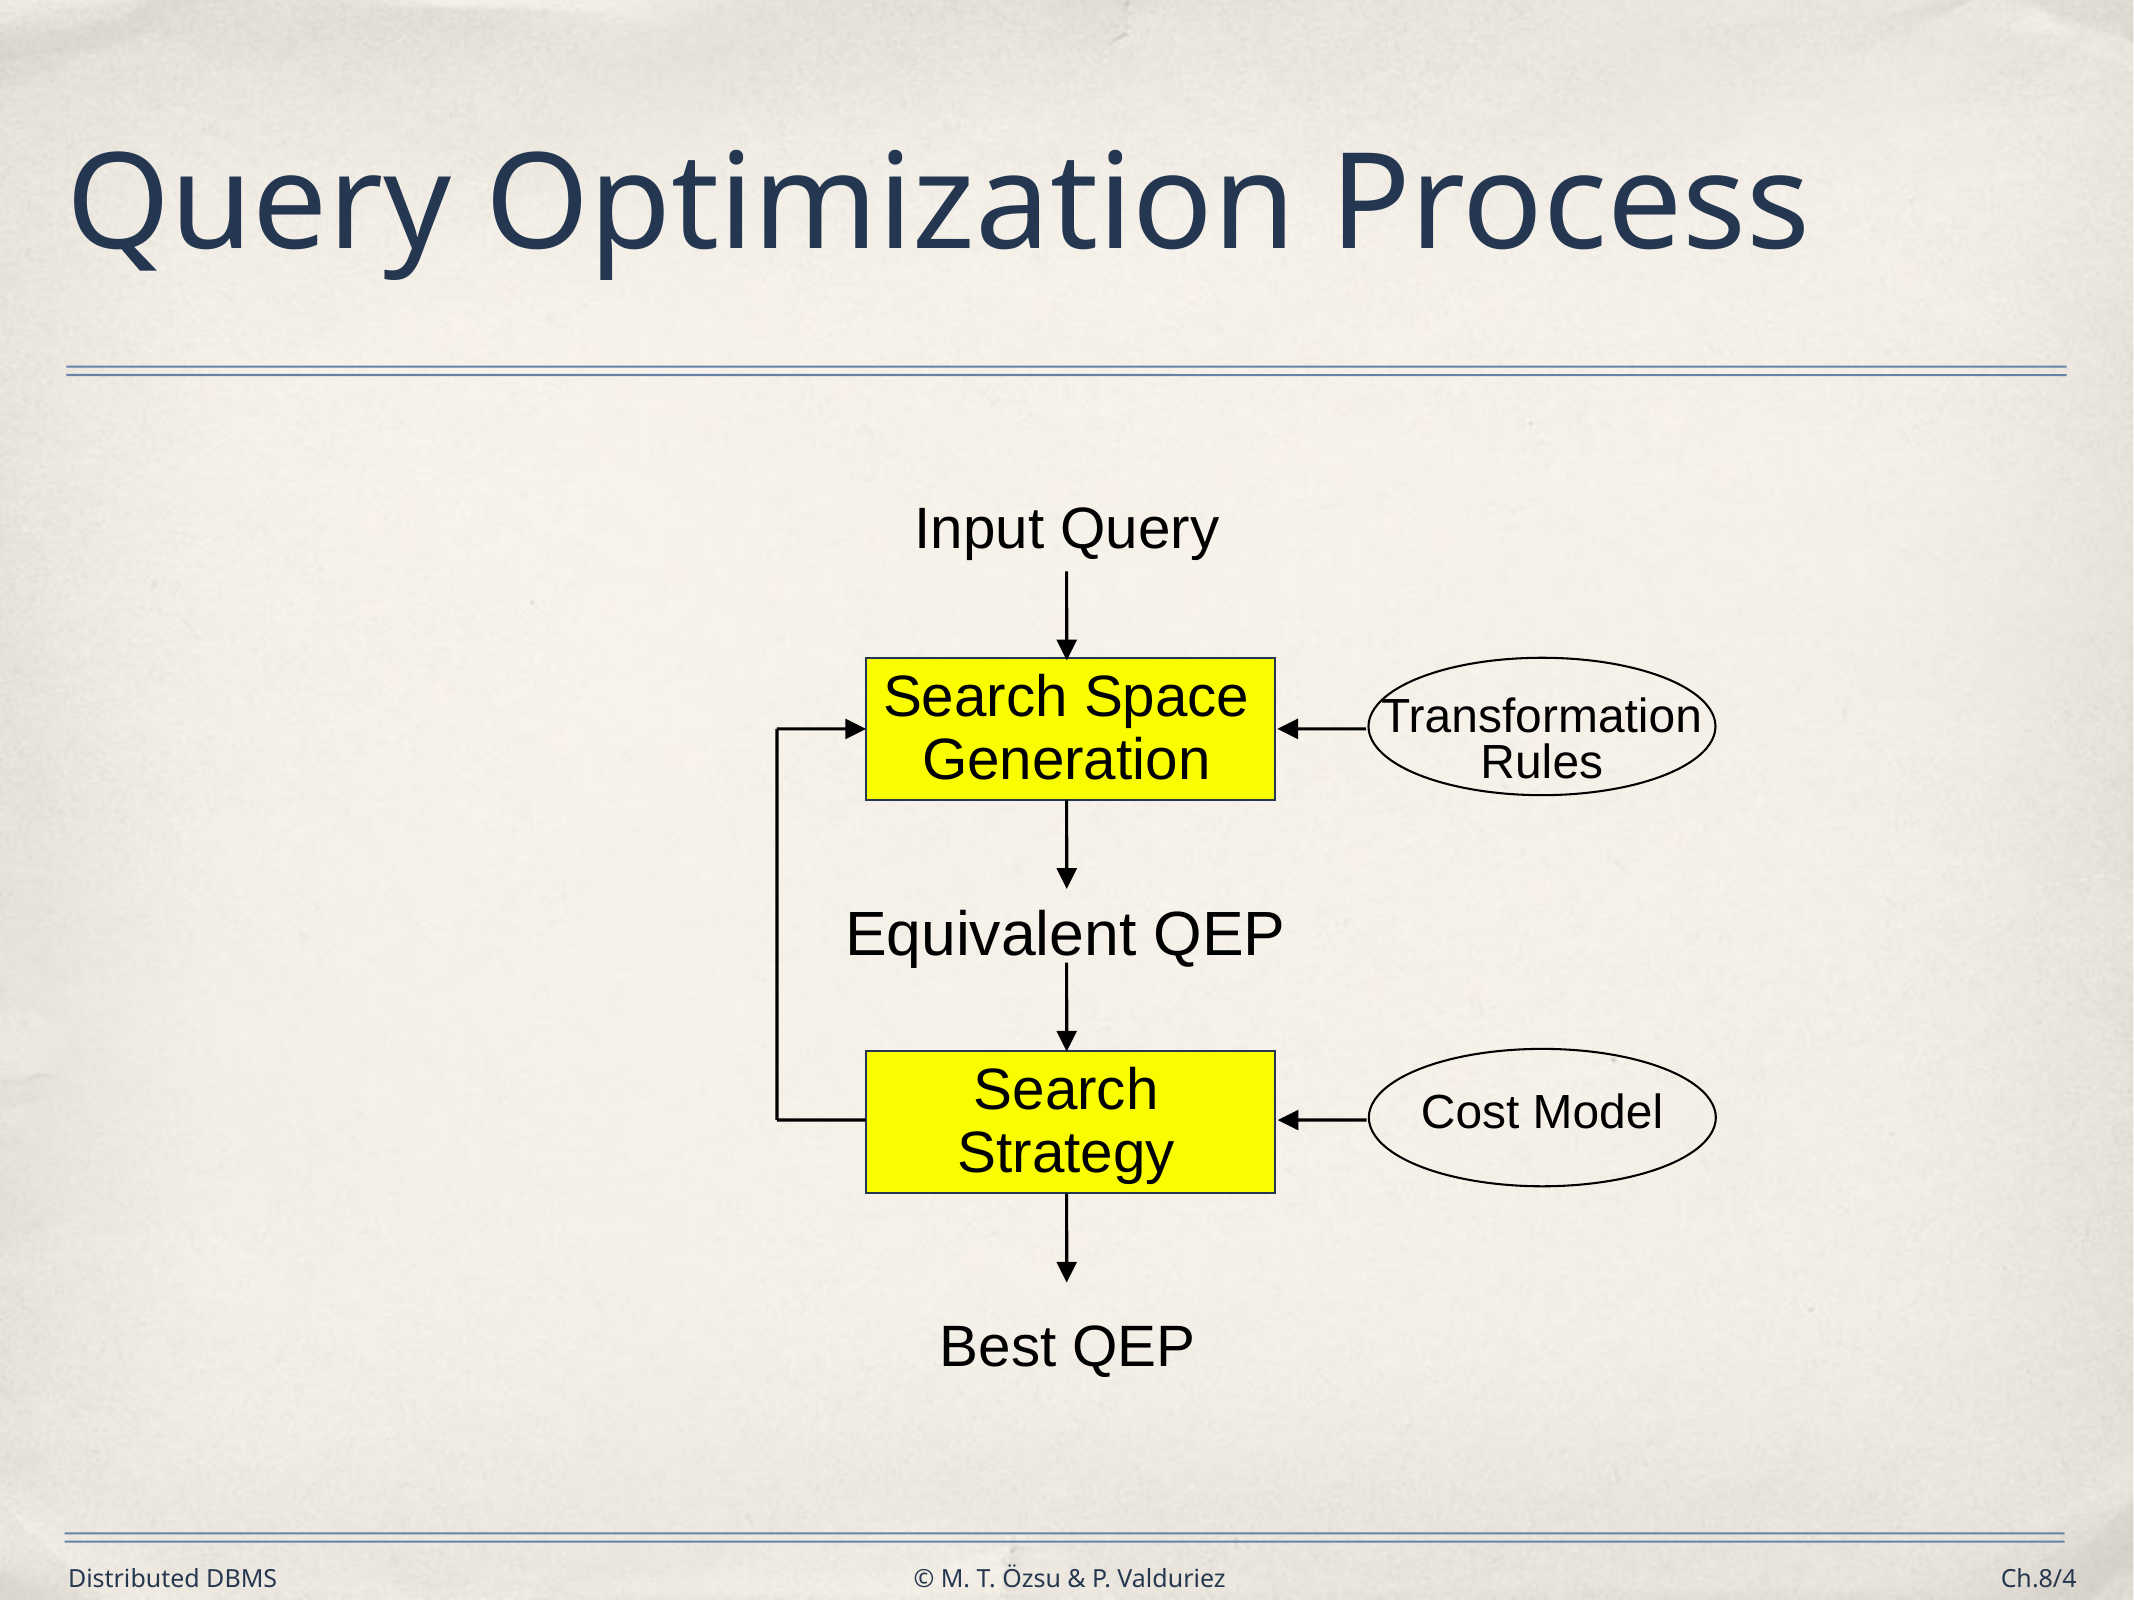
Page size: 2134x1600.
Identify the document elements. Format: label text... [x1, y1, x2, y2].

text_box [776, 718, 866, 740]
text_box [1056, 799, 1078, 889]
text_box Cost Model [1405, 1084, 1679, 1145]
text_box [1056, 962, 1078, 1052]
text_box [1197, 1051, 1275, 1194]
text_box Search Space Generation [861, 655, 1272, 803]
text_box [1277, 1109, 1367, 1131]
text_box Best QEP [918, 1297, 1218, 1390]
text_box [1056, 572, 1078, 661]
title Query Optimization Process [58, 72, 2075, 338]
text_box [1277, 718, 1366, 740]
text_box Equivalent QEP [823, 882, 1308, 979]
text_box Transformation Rules [1366, 688, 1718, 795]
text_box Input Query [893, 480, 1242, 572]
text_box [1368, 1048, 1716, 1187]
text_box [865, 1051, 936, 1194]
text_box Search Strategy [936, 1048, 1197, 1197]
picture [0, 0, 2134, 1600]
text_box [1398, 657, 1686, 688]
text_box [1056, 1193, 1078, 1283]
